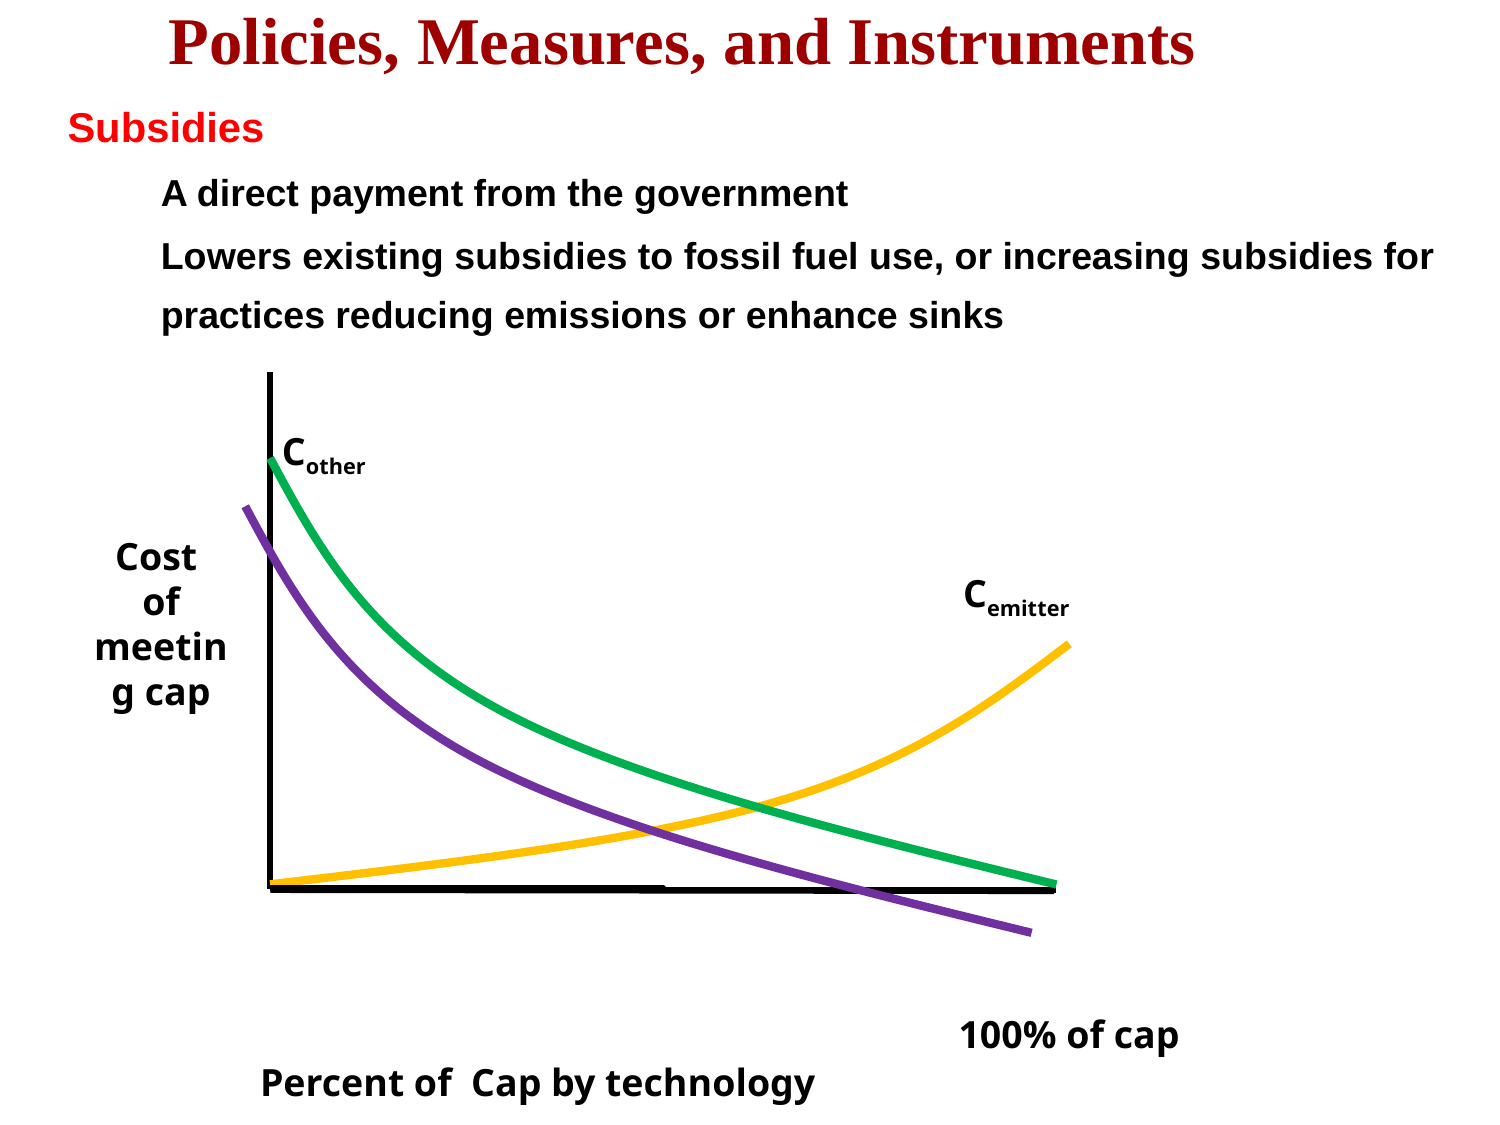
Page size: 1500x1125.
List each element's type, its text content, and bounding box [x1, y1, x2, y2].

text_box Policies, Measures, and Instruments [154, 0, 1500, 85]
text_box [245, 506, 472, 629]
text_box [280, 477, 1057, 885]
text_box Percent of Cap by technology [245, 1051, 998, 1089]
text_box Cemitter [948, 562, 1116, 615]
text_box [327, 638, 946, 886]
text_box Cother [267, 420, 394, 477]
text_box Cost of meeting cap [71, 525, 251, 582]
text_box [776, 643, 1070, 775]
text_box [270, 797, 652, 885]
text_box Subsidies A direct payment from the government Lowers existing subsidies to fossil fuel use, or increasing subsidies for practices reducing emissions or enhance sinks [24, 78, 1461, 1033]
text_box [902, 901, 1032, 933]
text_box 100% of cap [917, 1003, 1222, 1060]
